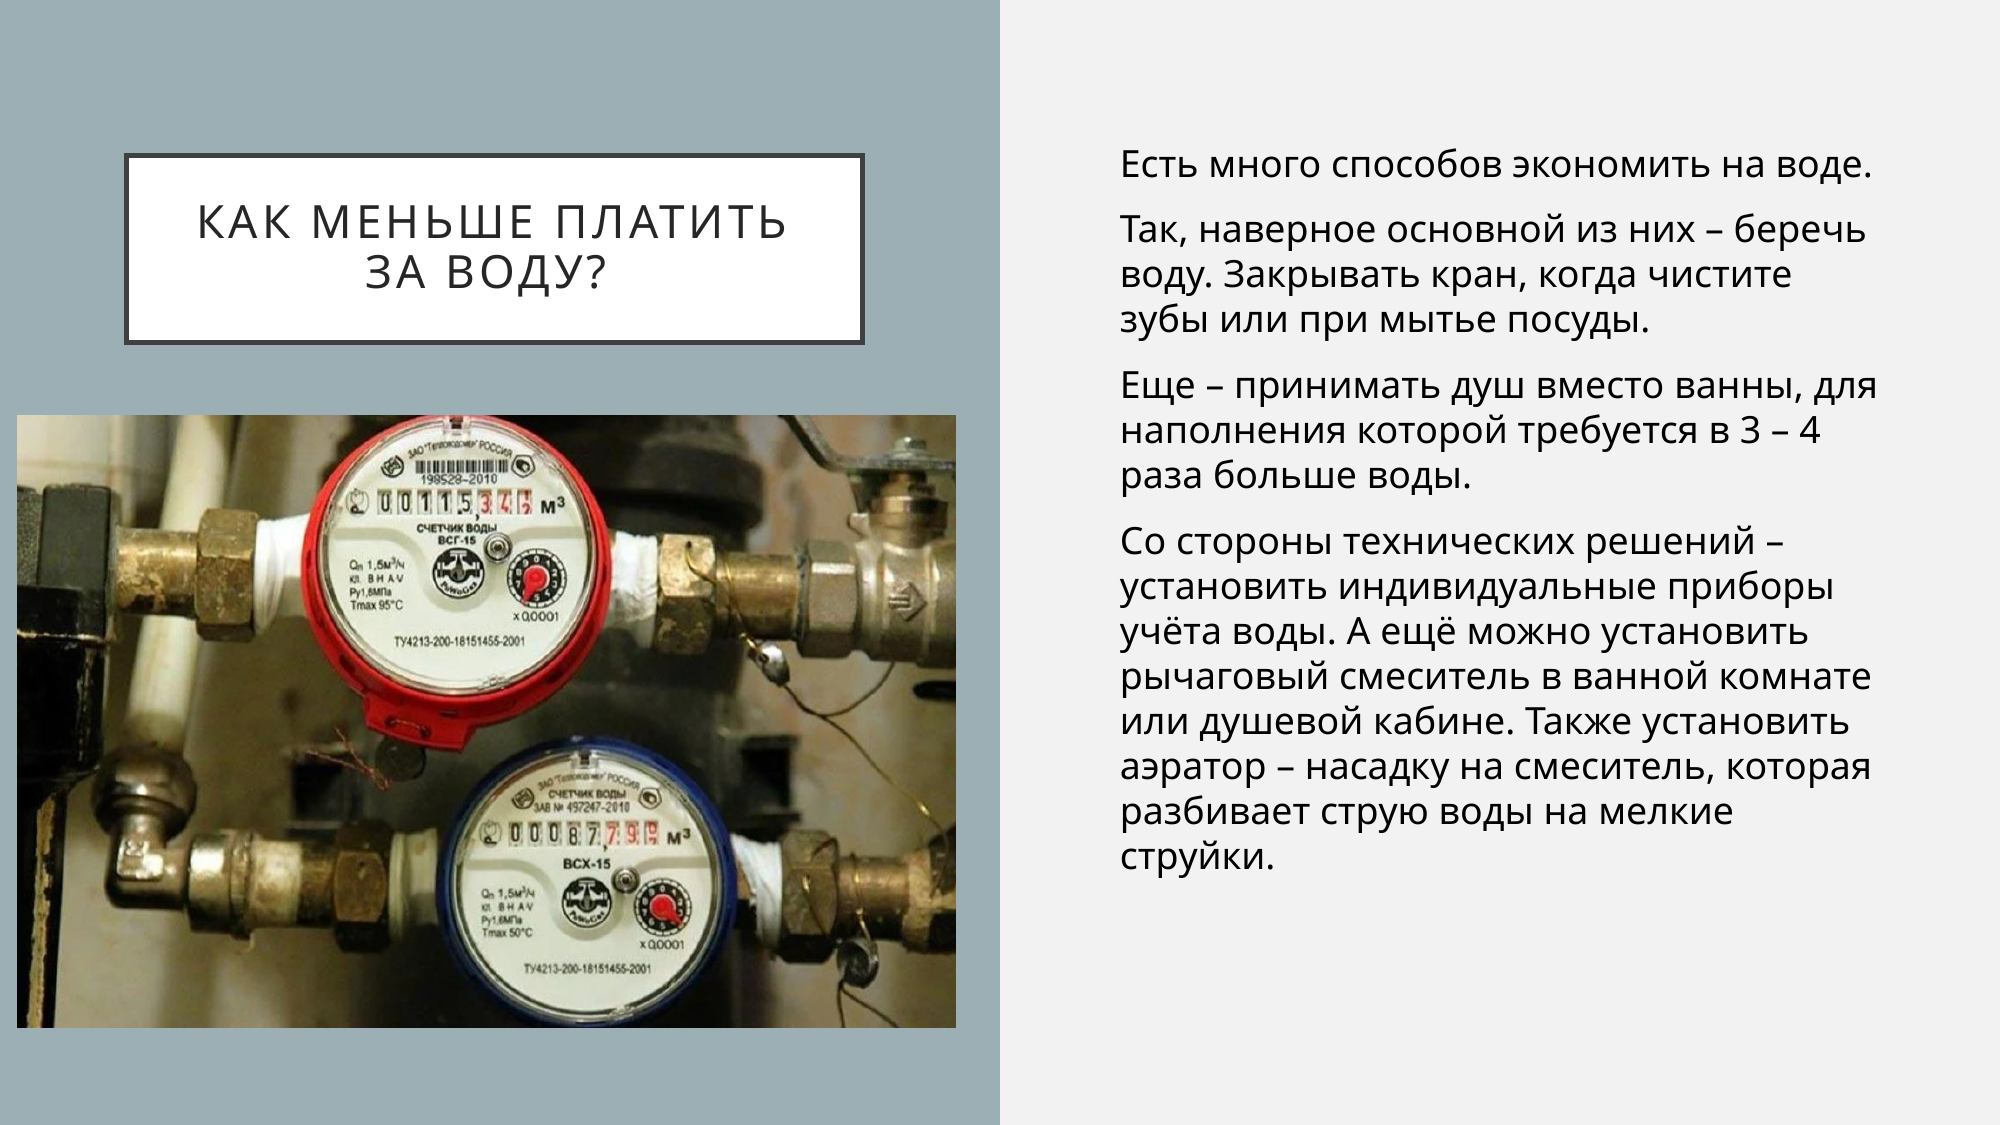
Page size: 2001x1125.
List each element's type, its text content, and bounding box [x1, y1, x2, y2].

title Как меньше платить за воду? [124, 153, 865, 345]
picture [17, 415, 956, 1028]
list Есть много способов экономить на воде. Так, наверное основной из них – беречь воду. Закрывать кран, когда чистите зубы или при мытье посуды. Еще – принимать душ вместо ванны, для наполнения которой требуется в 3 – 4 раза больше воды. Со стороны технических решений – установить индивидуальные приборы учёта воды. А ещё можно установить рычаговый смеситель в ванной комнате или душевой кабине. Также установить аэратор – насадку на смеситель, которая разбивает струю воды на мелкие струйки. [1104, 131, 1895, 1125]
